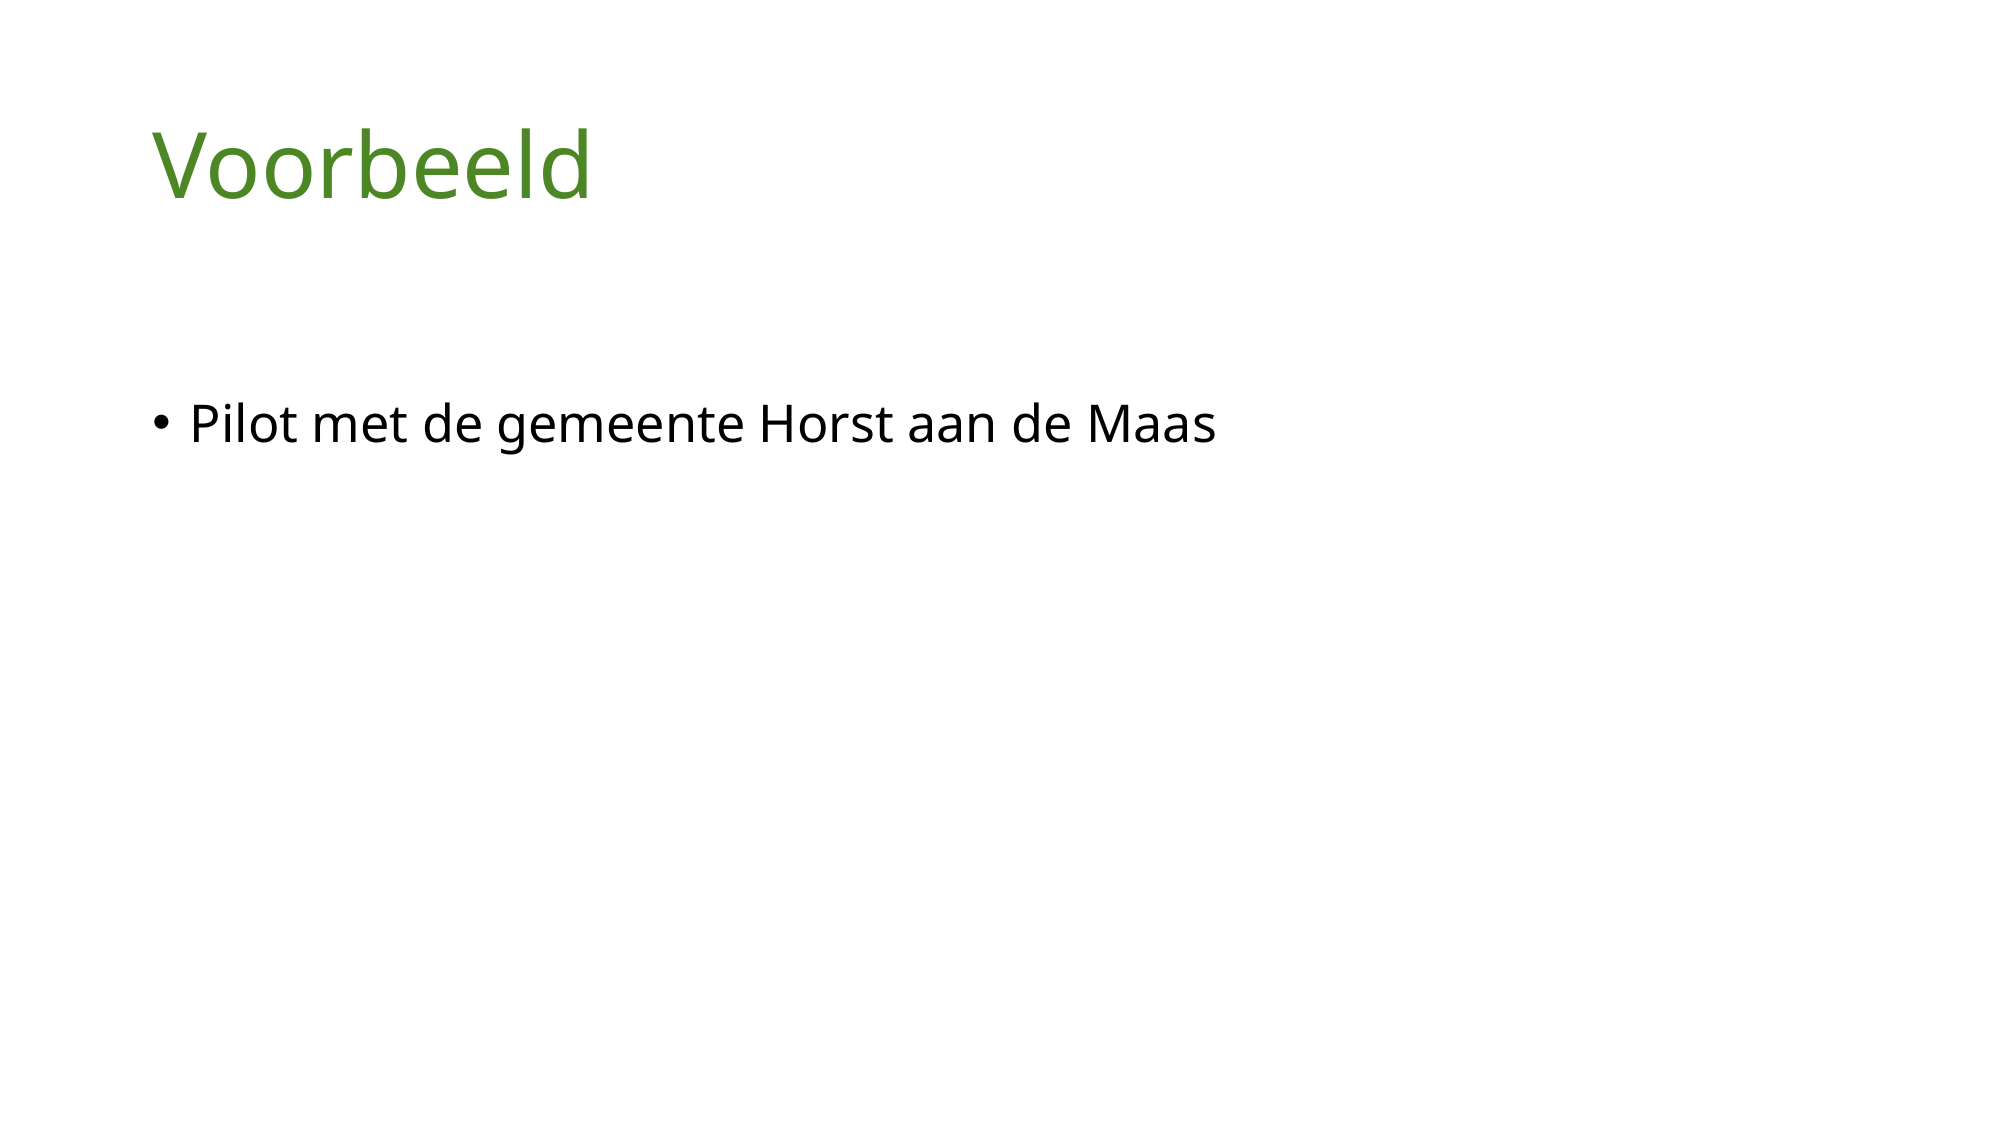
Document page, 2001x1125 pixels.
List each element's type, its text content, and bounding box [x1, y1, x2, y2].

title Voorbeeld [137, 59, 1863, 278]
list Pilot met de gemeente Horst aan de Maas [137, 299, 1863, 1014]
